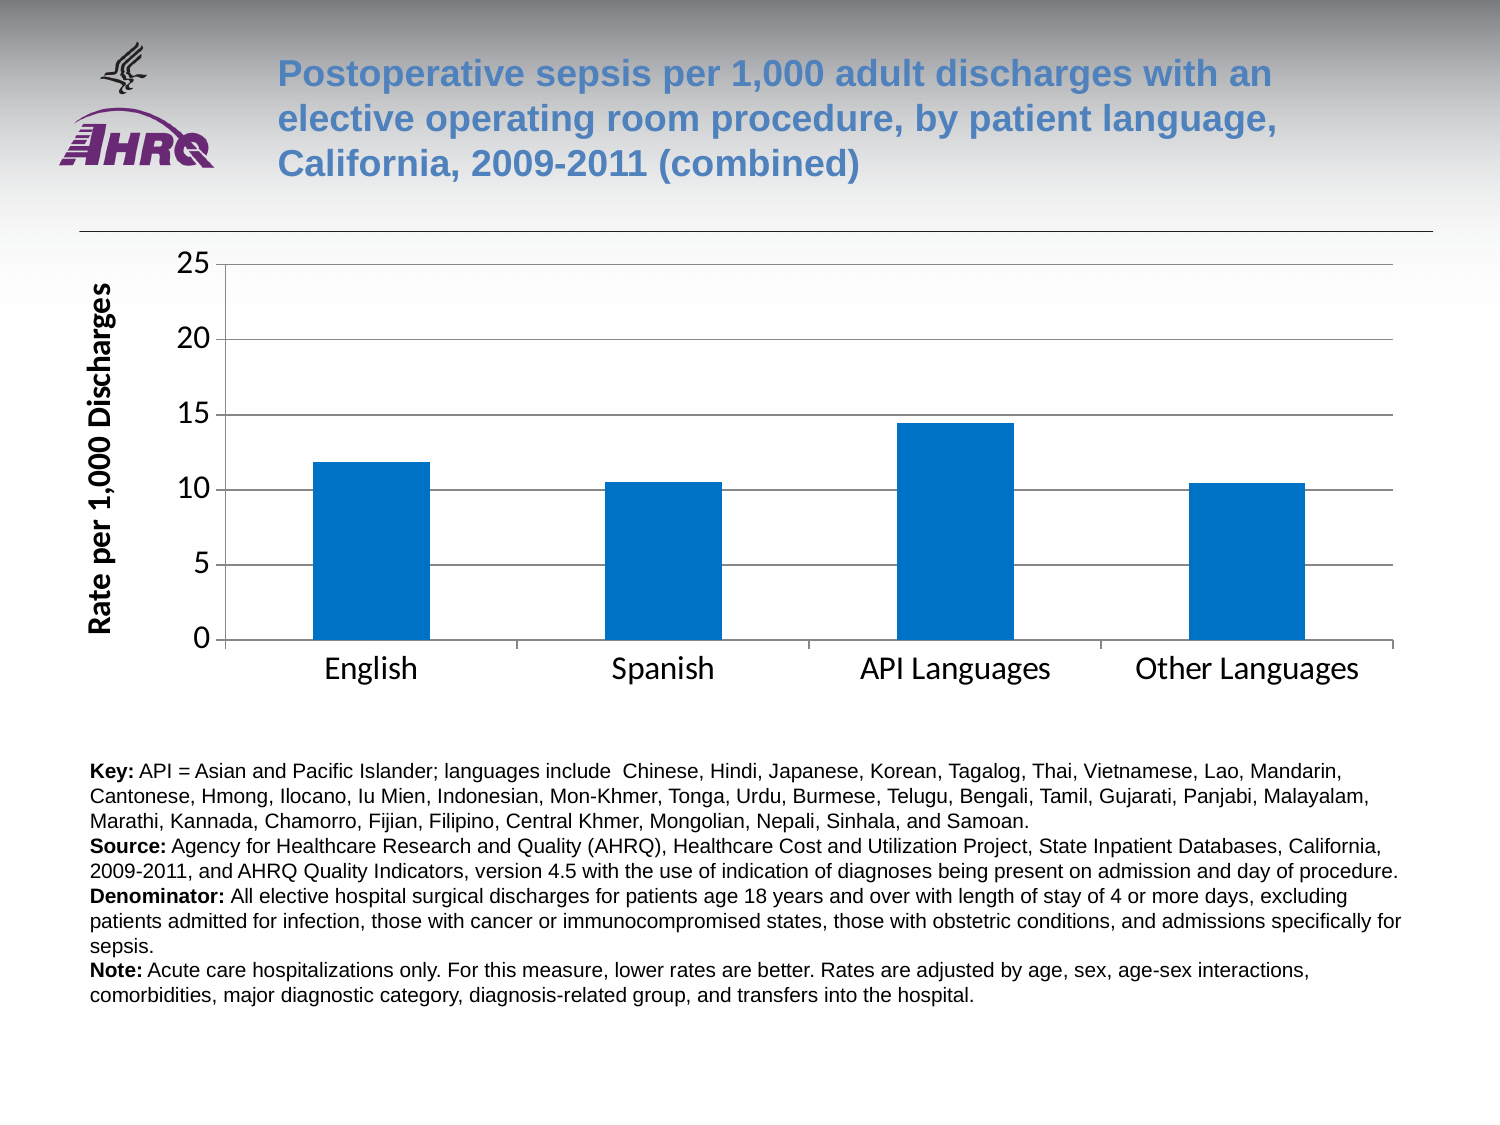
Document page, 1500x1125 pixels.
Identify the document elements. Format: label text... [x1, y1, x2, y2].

text_box Key: API = Asian and Pacific Islander; languages include Chinese, Hindi, Japanese, Korean, Tagalog, Thai, Vietnamese, Lao, Mandarin, Cantonese, Hmong, Ilocano, Iu Mien, Indonesian, Mon-Khmer, Tonga, Urdu, Burmese, Telugu, Bengali, Tamil, Gujarati, Panjabi, Malayalam, Marathi, Kannada, Chamorro, Fijian, Filipino, Central Khmer, Mongolian, Nepali, Sinhala, and Samoan. Source: Agency for Healthcare Research and Quality (AHRQ), Healthcare Cost and Utilization Project, State Inpatient Databases, California, 2009-2011, and AHRQ Quality Indicators, version 4.5 with the use of indication of diagnoses being present on admission and day of procedure. Denominator: All elective hospital surgical discharges for patients age 18 years and over with length of stay of 4 or more days, excluding patients admitted for infection, those with cancer or immunocompromised states, those with obstetric conditions, and admissions specifically for sepsis. Note: Acute care hospitalizations only. For this measure, lower rates are better. Rates are adjusted by age, sex, age-sex interactions, comorbidities, major diagnostic category, diagnosis-related group, and transfers into the hospital. [74, 749, 1425, 1060]
title Postoperative sepsis per 1,000 adult discharges with an elective operating room procedure, by patient language, California, 2009-2011 (combined) [262, 45, 1425, 188]
chart [74, 239, 1426, 706]
picture [0, 0, 1500, 1125]
